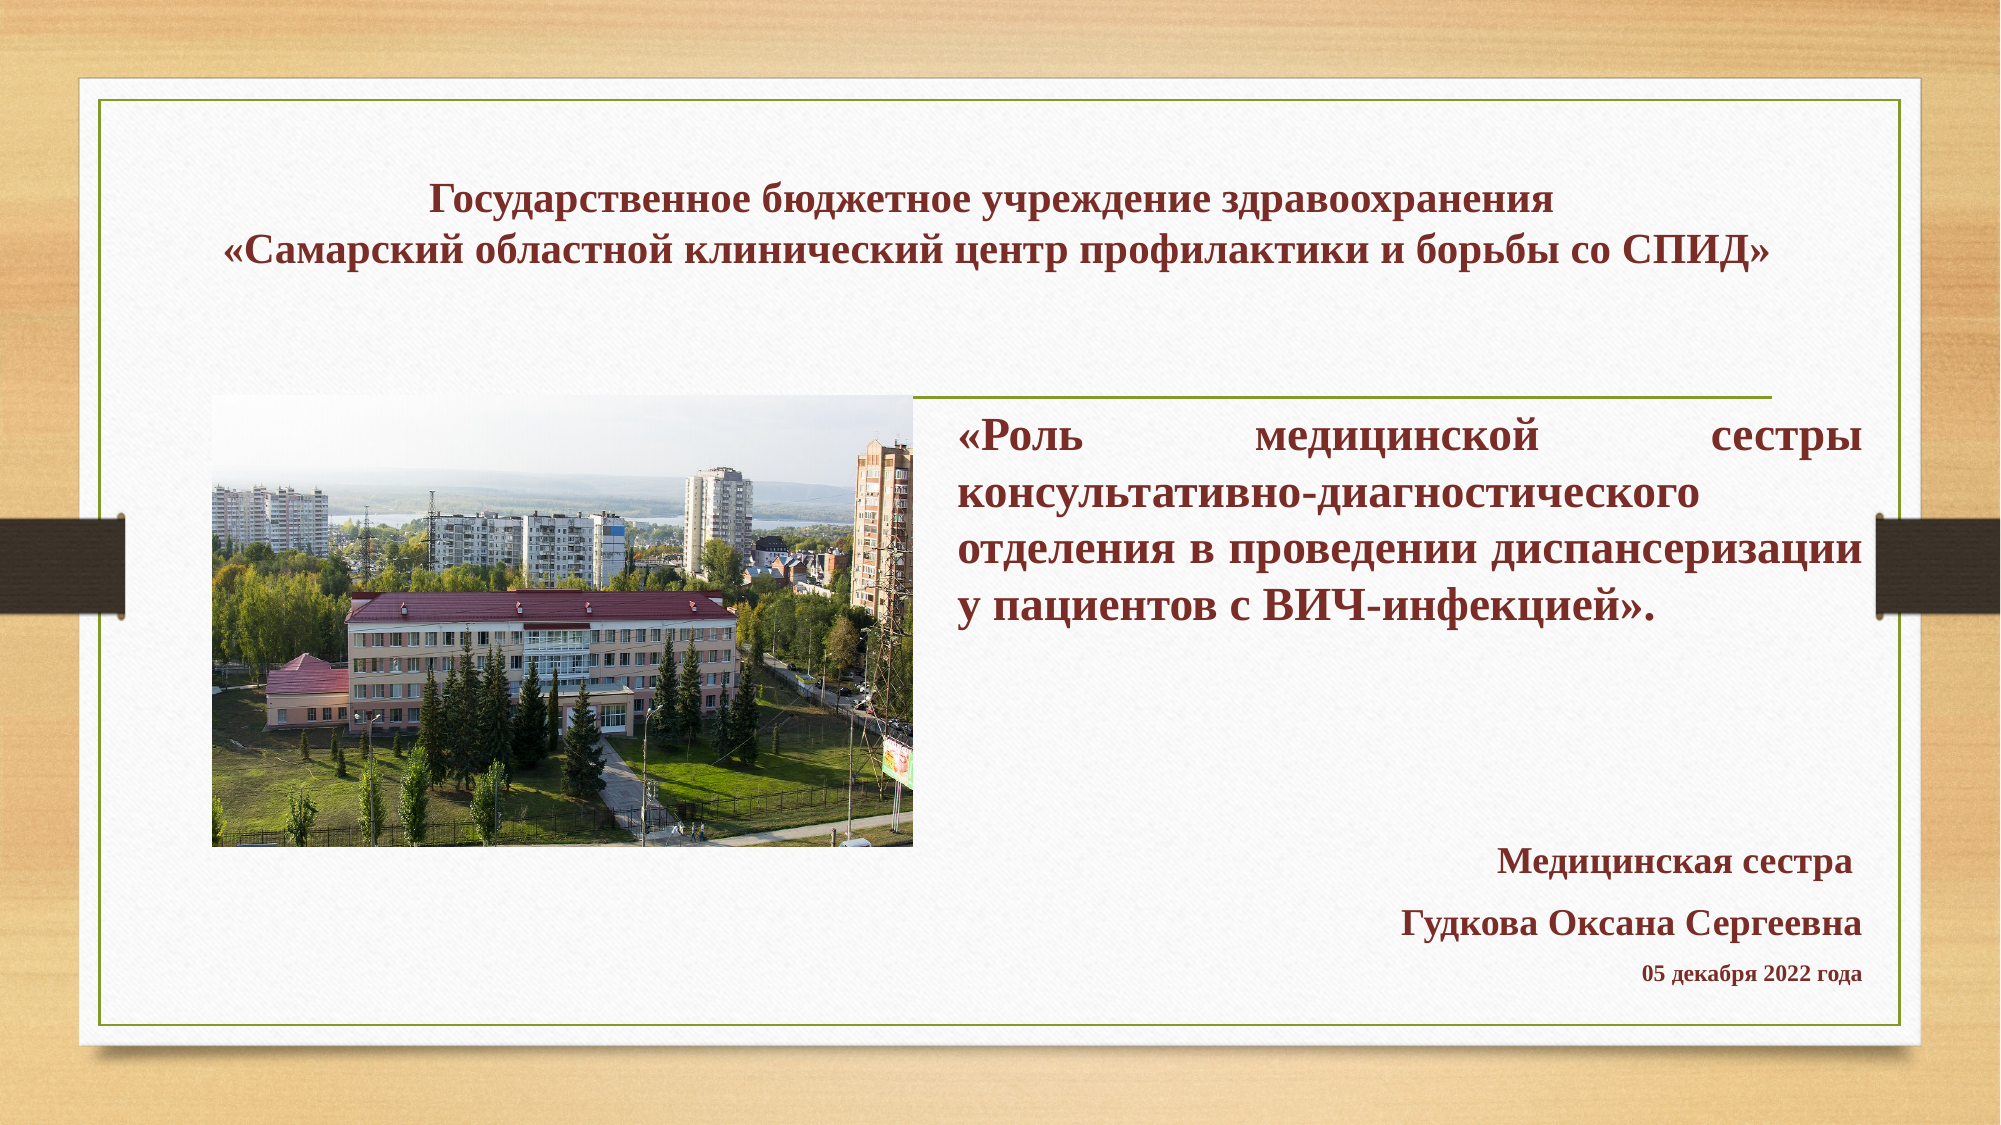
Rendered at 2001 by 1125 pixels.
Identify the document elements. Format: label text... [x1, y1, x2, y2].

title Государственное бюджетное учреждение здравоохранения «Самарский областной клинический центр профилактики и борьбы со СПИД» [144, 161, 1850, 281]
picture [0, 0, 2001, 1125]
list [212, 394, 913, 847]
list «Роль медицинской сестры консультативно-диагностического отделения в проведении диспансеризации у пациентов с ВИЧ-инфекцией». Медицинская сестра Гудкова Оксана Сергеевна 05 декабря 2022 года [942, 395, 1879, 1014]
